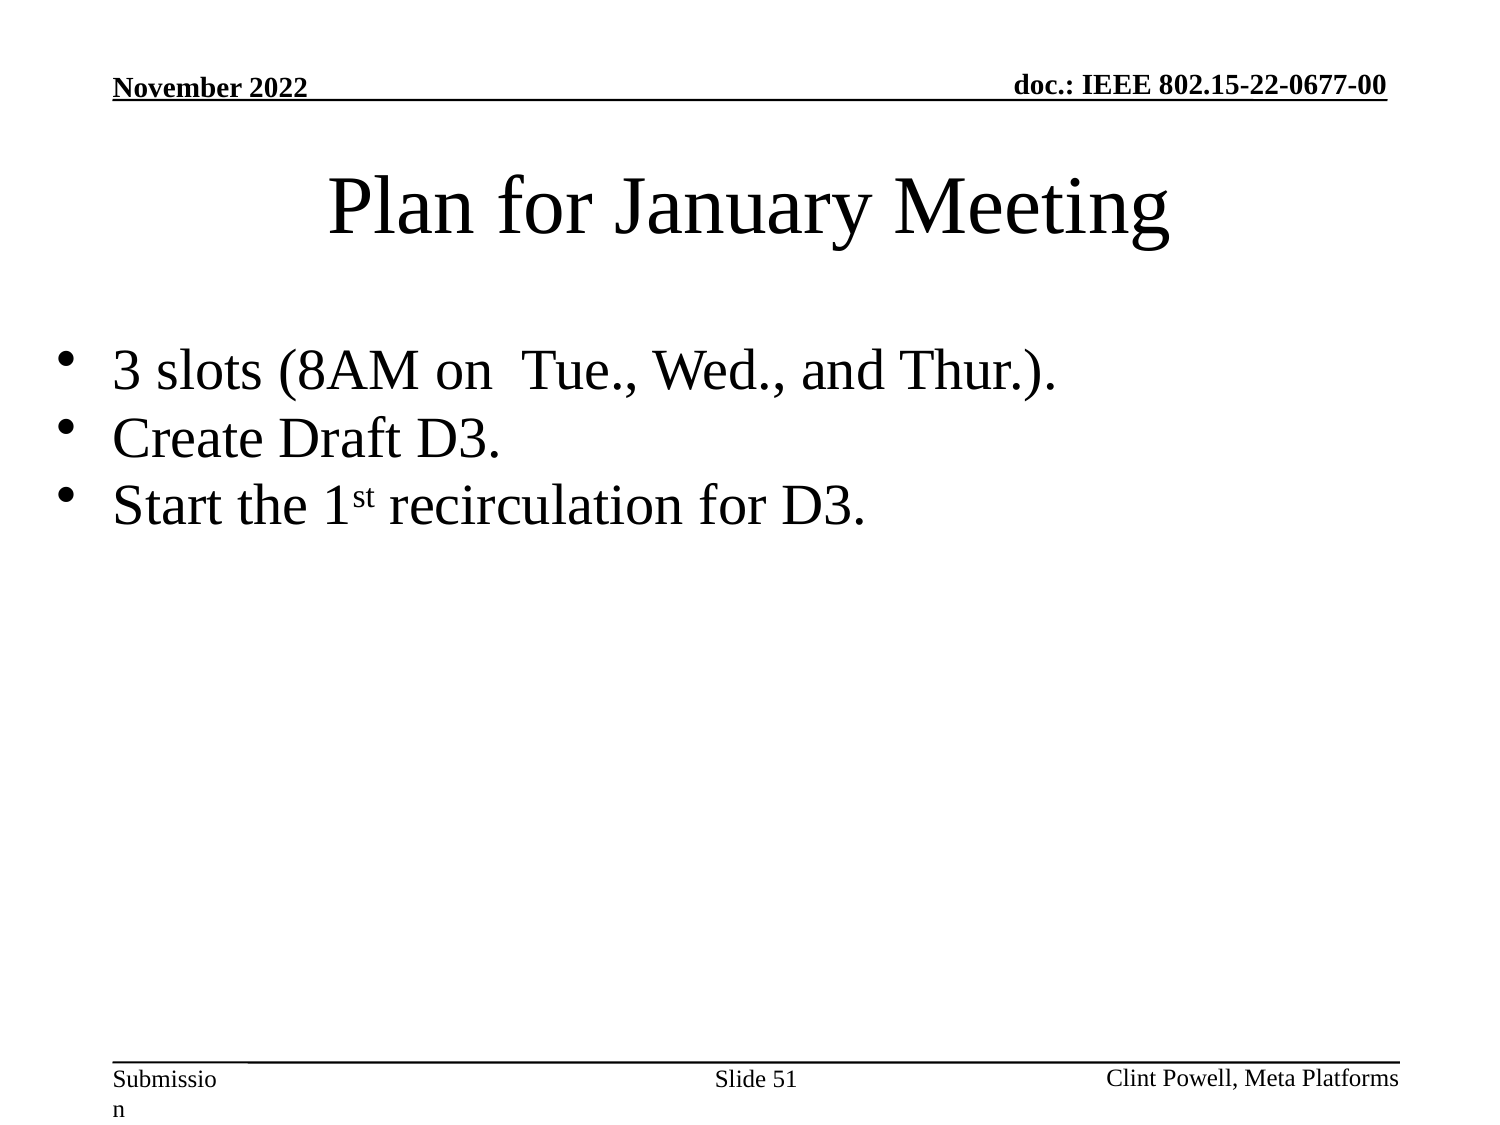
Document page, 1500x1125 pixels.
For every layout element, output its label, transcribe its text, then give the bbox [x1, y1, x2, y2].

title Plan for January Meeting [112, 112, 1388, 288]
slide_number Slide 51 [712, 1062, 800, 1093]
list 3 slots (8AM on Tue., Wed., and Thur.). Create Draft D3. Start the 1st recirculation for D3. [41, 337, 1459, 976]
